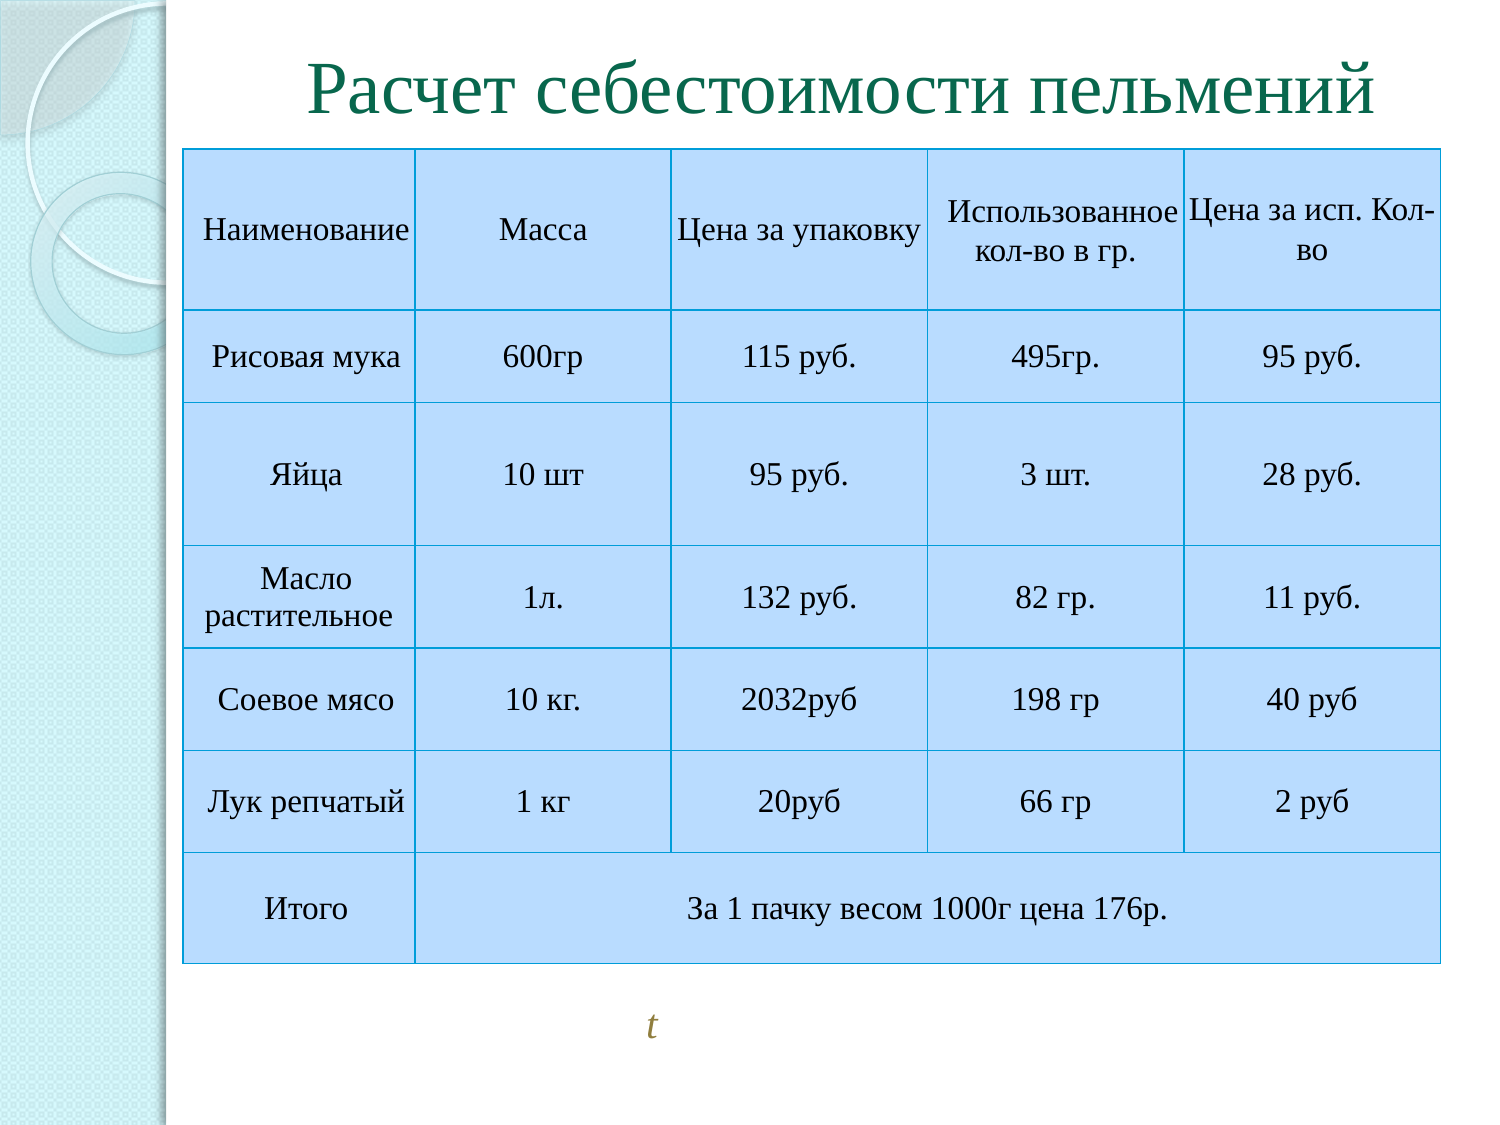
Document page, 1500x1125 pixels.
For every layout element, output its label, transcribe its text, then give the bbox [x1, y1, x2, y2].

table_cell 66 гр [928, 751, 1183, 852]
table_cell 28 руб. [1185, 403, 1440, 545]
table_cell 3 шт. [928, 403, 1183, 545]
table_cell 1л. [416, 546, 670, 647]
text_box t [646, 996, 662, 1040]
table_cell 2032руб [672, 649, 927, 750]
table_cell 20руб [672, 751, 927, 852]
table_cell Соевое мясо [184, 649, 414, 750]
table_cell Яйца [184, 403, 414, 545]
table_cell 198 гр [928, 649, 1183, 750]
table_header Цена за упаковку [672, 150, 927, 309]
table_cell 10 шт [416, 403, 670, 545]
table_cell 40 руб [1185, 649, 1440, 750]
table_cell Итого [184, 853, 414, 963]
text_box Расчет себестоимости пельмений [183, 30, 1500, 138]
table_header Цена за исп. Кол- во [1185, 150, 1440, 309]
table_header Масса [416, 150, 670, 309]
table_cell 600гр [416, 311, 670, 402]
table_cell Рисовая мука [184, 311, 414, 402]
table_cell 95 руб. [1185, 311, 1440, 402]
table_cell 11 руб. [1185, 546, 1440, 647]
table_cell 1 кг [416, 751, 670, 852]
table_header Использованное кол-во в гр. [928, 150, 1183, 309]
table_cell 95 руб. [672, 403, 927, 545]
table_cell Масло растительное [184, 546, 414, 647]
table_cell Лук репчатый [184, 751, 414, 852]
table_cell 82 гр. [928, 546, 1183, 647]
table_cell 115 руб. [672, 311, 927, 402]
table_cell 495гр. [928, 311, 1183, 402]
table_cell За 1 пачку весом 1000г цена 176р. [416, 853, 1440, 963]
table_cell 2 руб [1185, 751, 1440, 852]
table_header Наименование [184, 150, 414, 309]
table_cell 132 руб. [672, 546, 927, 647]
table_cell 10 кг. [416, 649, 670, 750]
